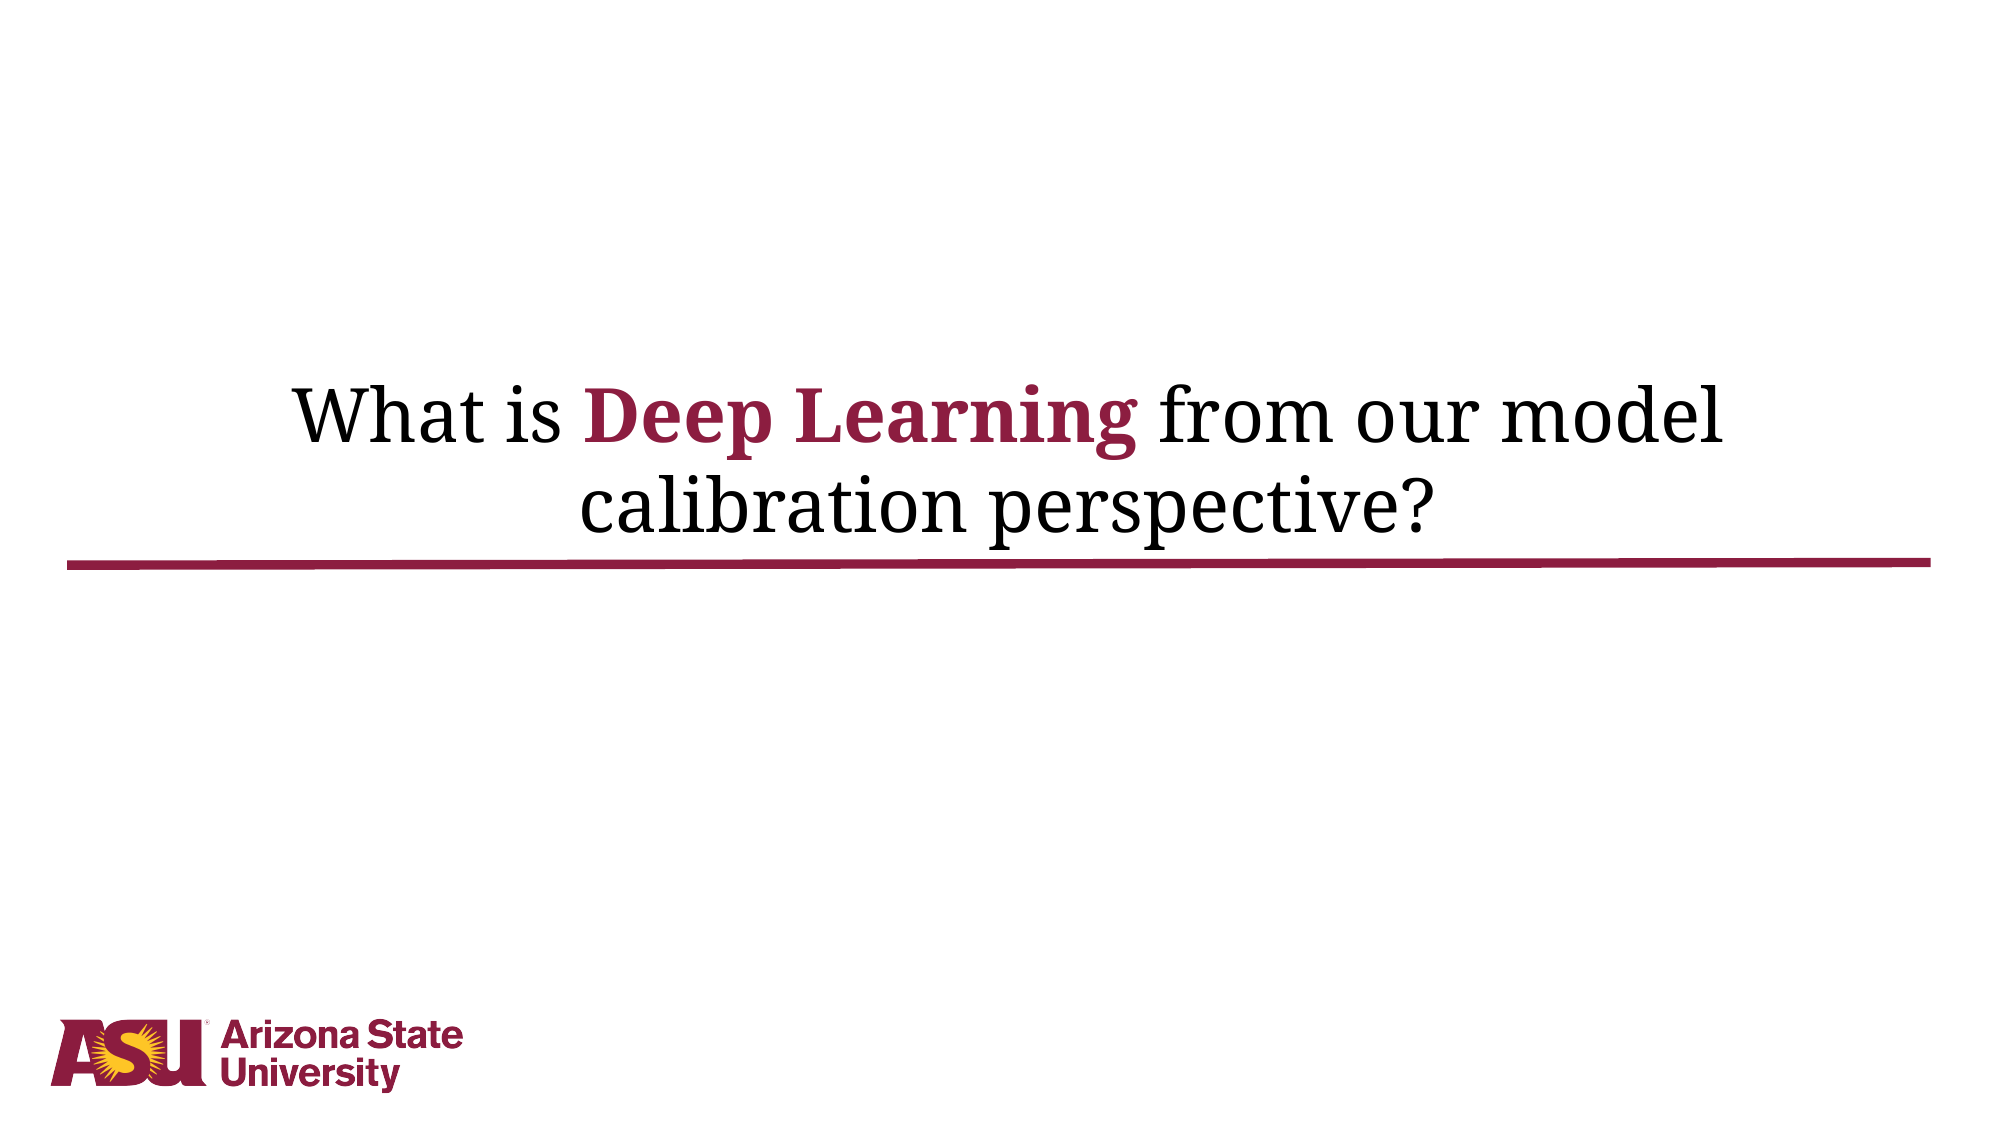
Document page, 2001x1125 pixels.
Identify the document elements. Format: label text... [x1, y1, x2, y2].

picture [17, 986, 496, 1120]
text_box What is Deep Learning from our model calibration perspective? [85, 231, 1931, 683]
